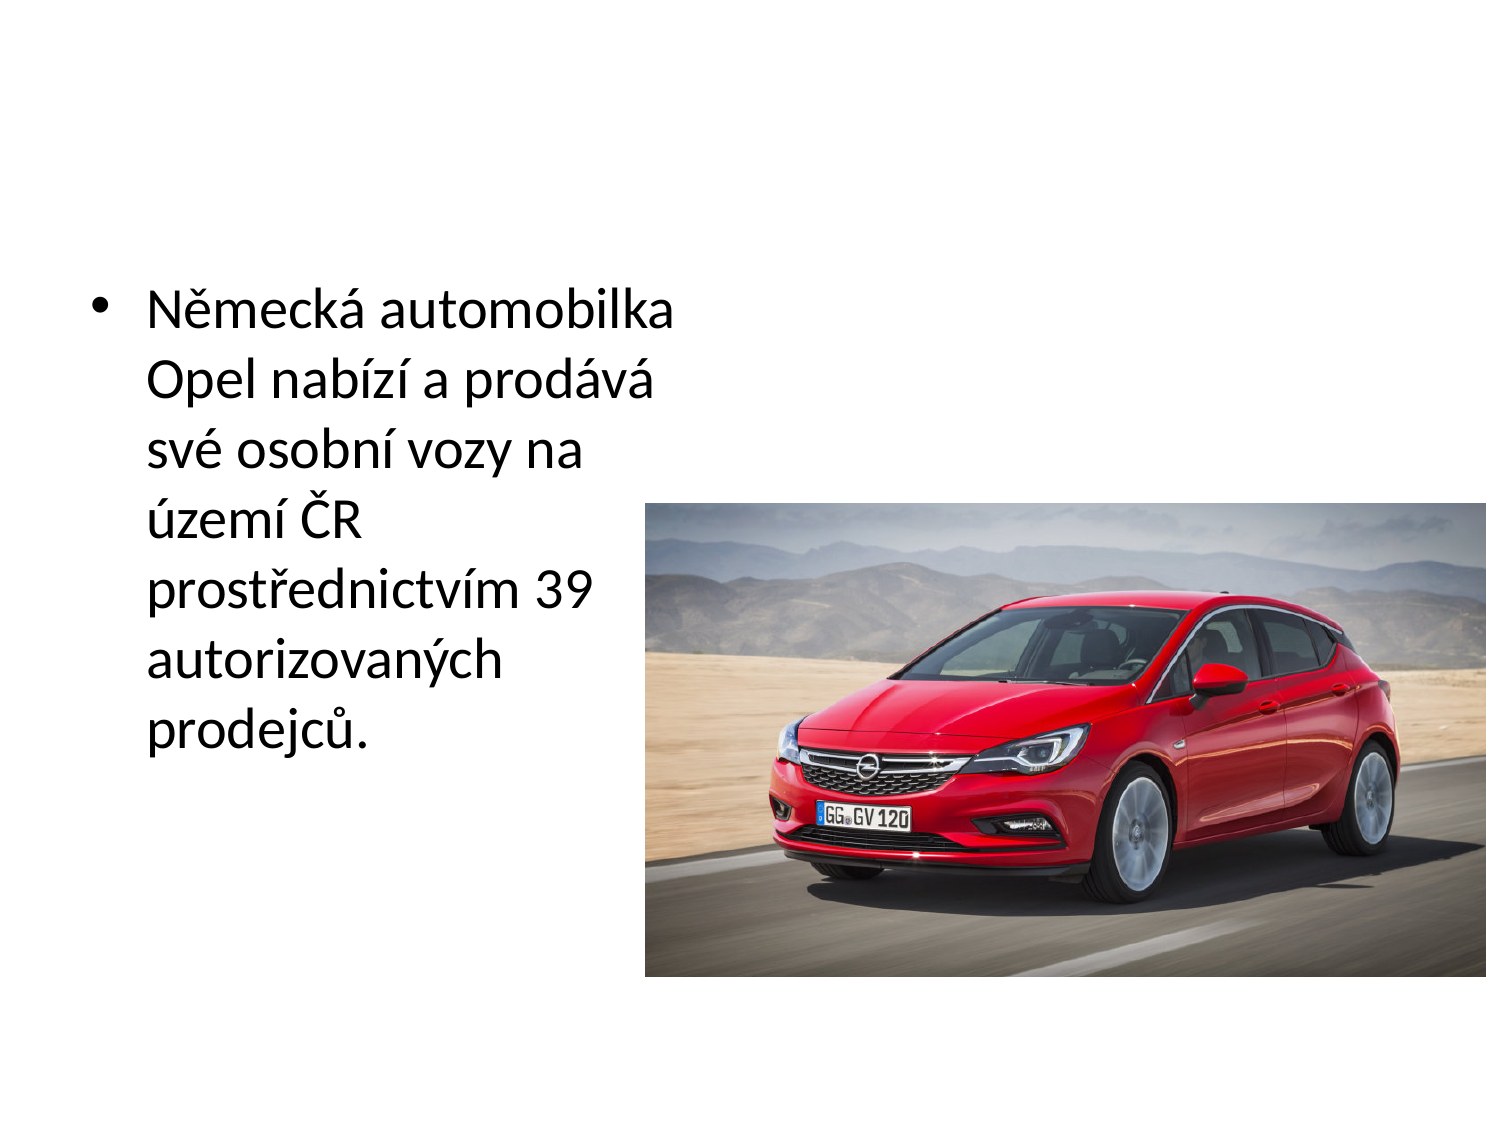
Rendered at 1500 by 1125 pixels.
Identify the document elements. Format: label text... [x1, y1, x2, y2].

list Německá automobilka Opel nabízí a prodává své osobní vozy na území ČR prostřednictvím 39 autorizovaných prodejců. [75, 262, 738, 1005]
picture [644, 503, 1487, 977]
